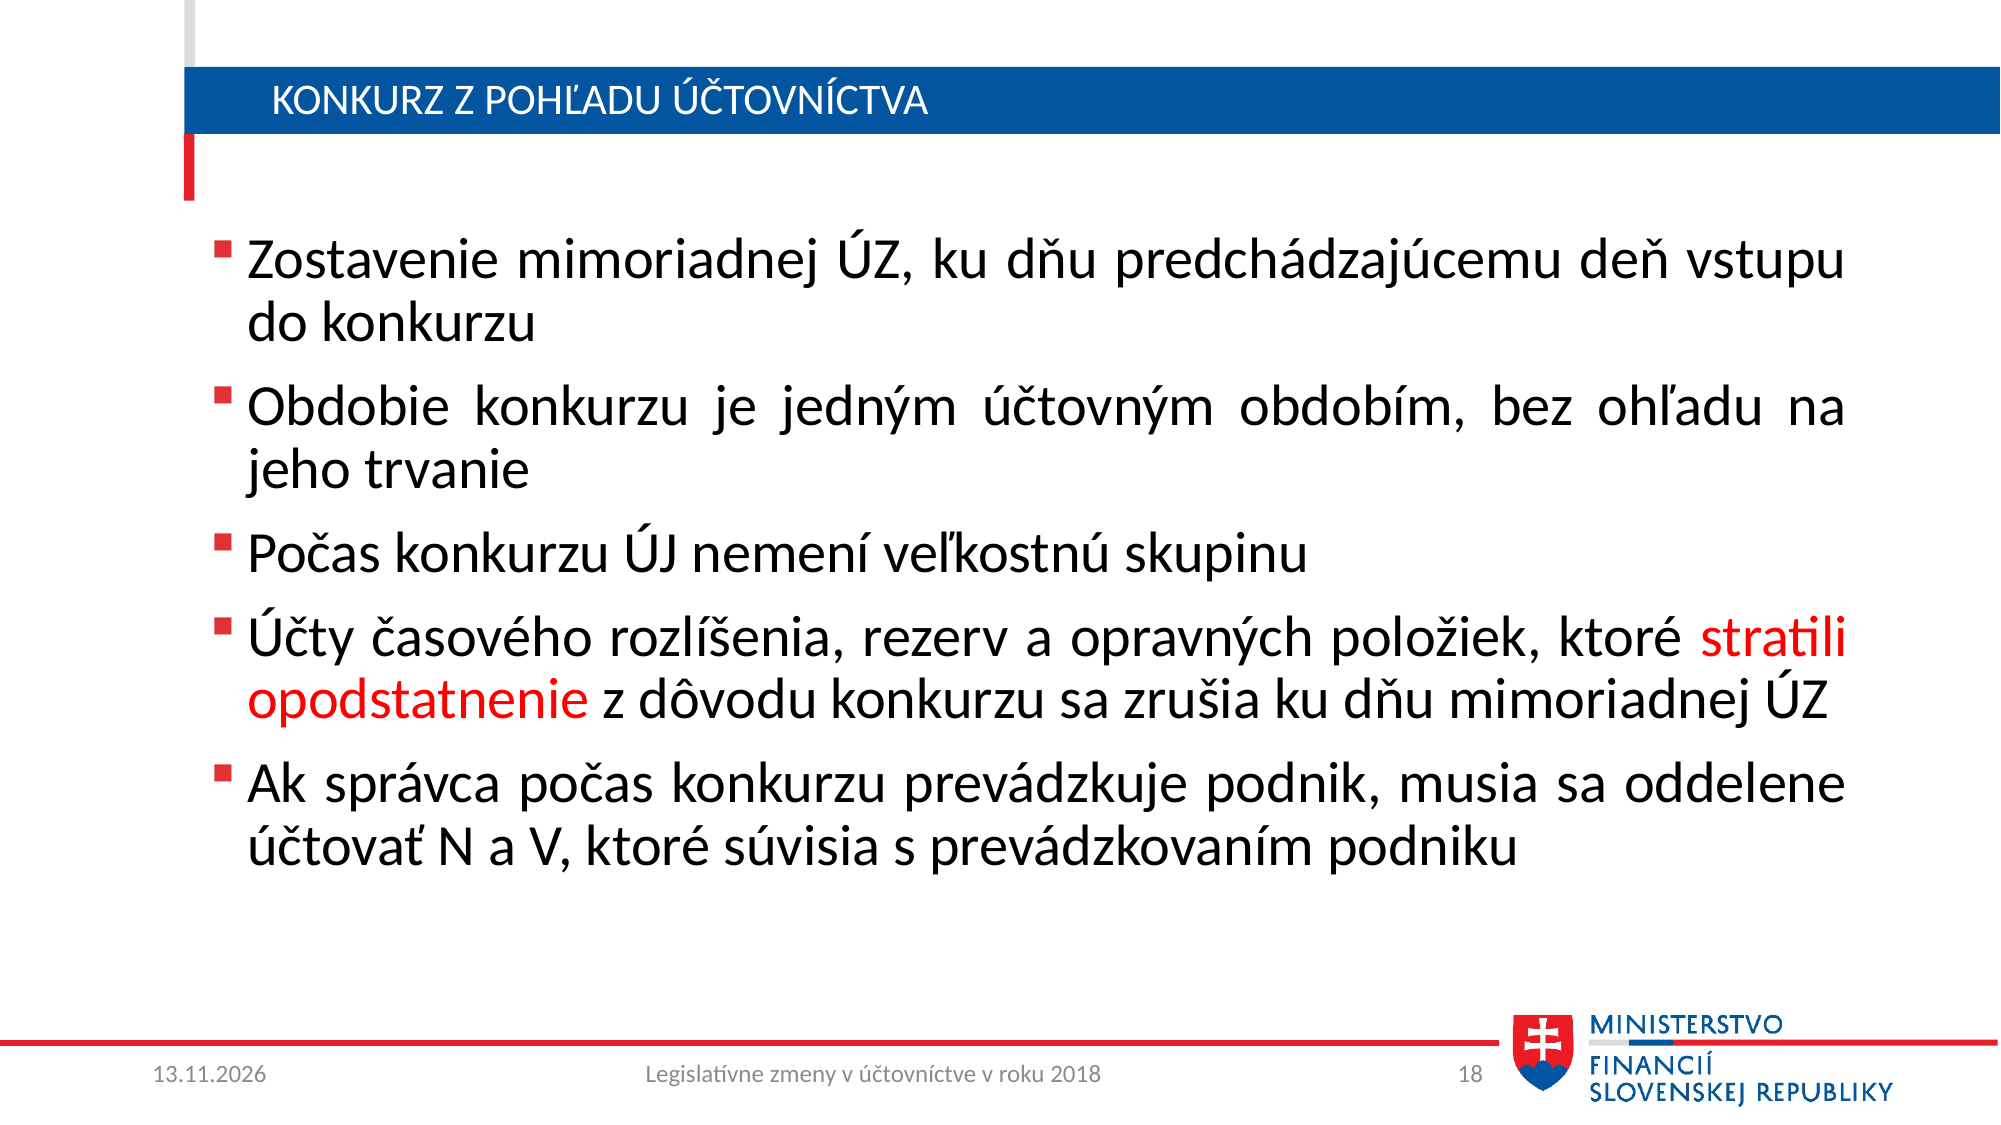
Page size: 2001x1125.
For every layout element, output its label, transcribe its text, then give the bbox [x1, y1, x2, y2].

picture [1507, 1006, 1900, 1109]
slide_number 18 [1368, 1042, 1499, 1103]
footer Legislatívne zmeny v účtovníctve v roku 2018 [410, 1042, 1338, 1103]
list Zostavenie mimoriadnej ÚZ, ku dňu predchádzajúcemu deň vstupu do konkurzu Obdobie konkurzu je jedným účtovným obdobím, bez ohľadu na jeho trvanie Počas konkurzu ÚJ nemení veľkostnú skupinu Účty časového rozlíšenia, rezerv a opravných položiek, ktoré stratili opodstatnenie z dôvodu konkurzu sa zrušia ku dňu mimoriadnej ÚZ Ak správca počas konkurzu prevádzkuje podnik, musia sa oddelene účtovať N a V, ktoré súvisia s prevádzkovaním podniku [194, 220, 1863, 1014]
title Konkurz z pohľadu účtovníctva [256, 67, 1909, 134]
slide_number 12. 6. 2018 [137, 1042, 328, 1103]
